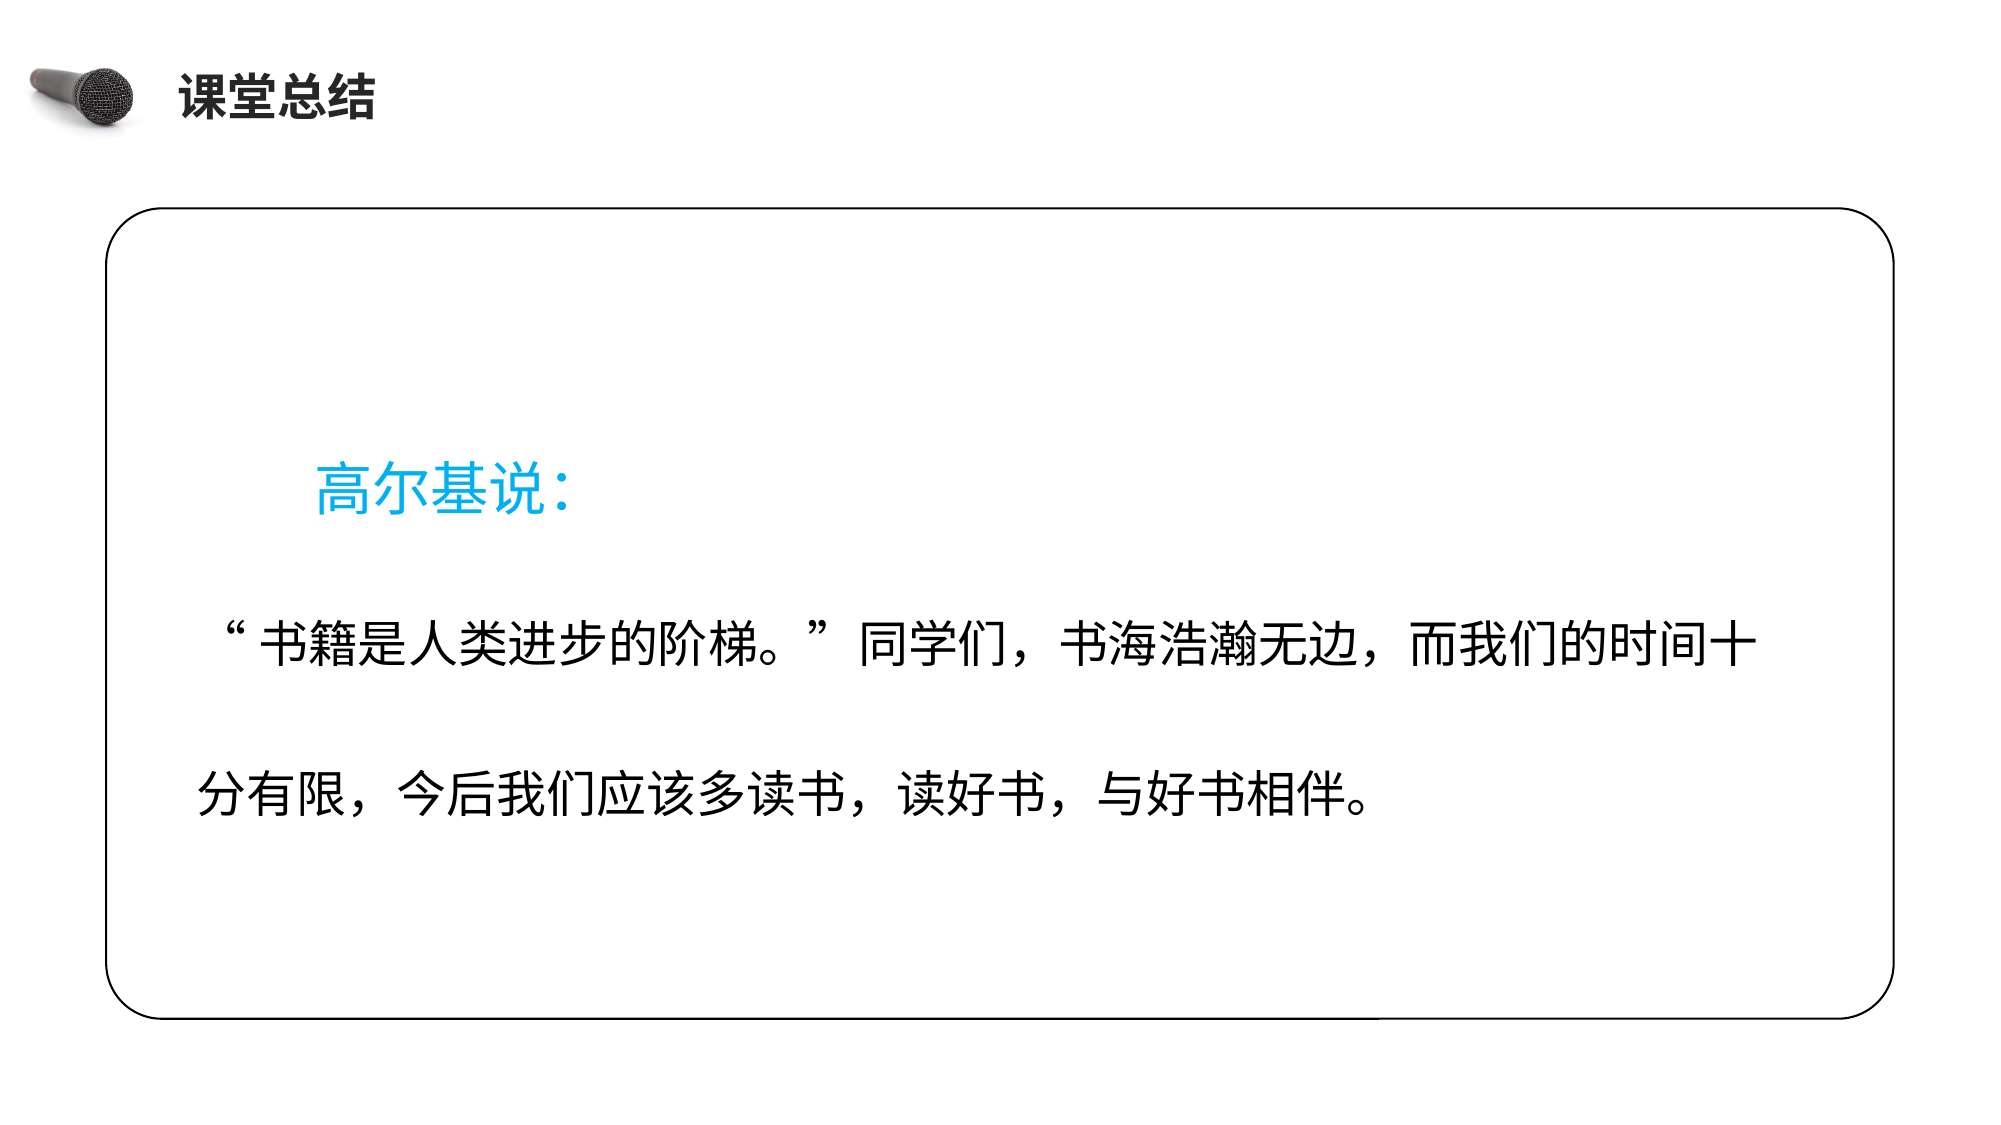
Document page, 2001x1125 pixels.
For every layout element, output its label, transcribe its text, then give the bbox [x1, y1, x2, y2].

text_box 高尔基说： “书籍是人类进步的阶梯。”同学们，书海浩瀚无边，而我们的时间十分有限，今后我们应该多读书，读好书，与好书相伴。 [181, 340, 1819, 830]
list 课堂总结 [162, 64, 517, 139]
picture [1, 37, 163, 146]
